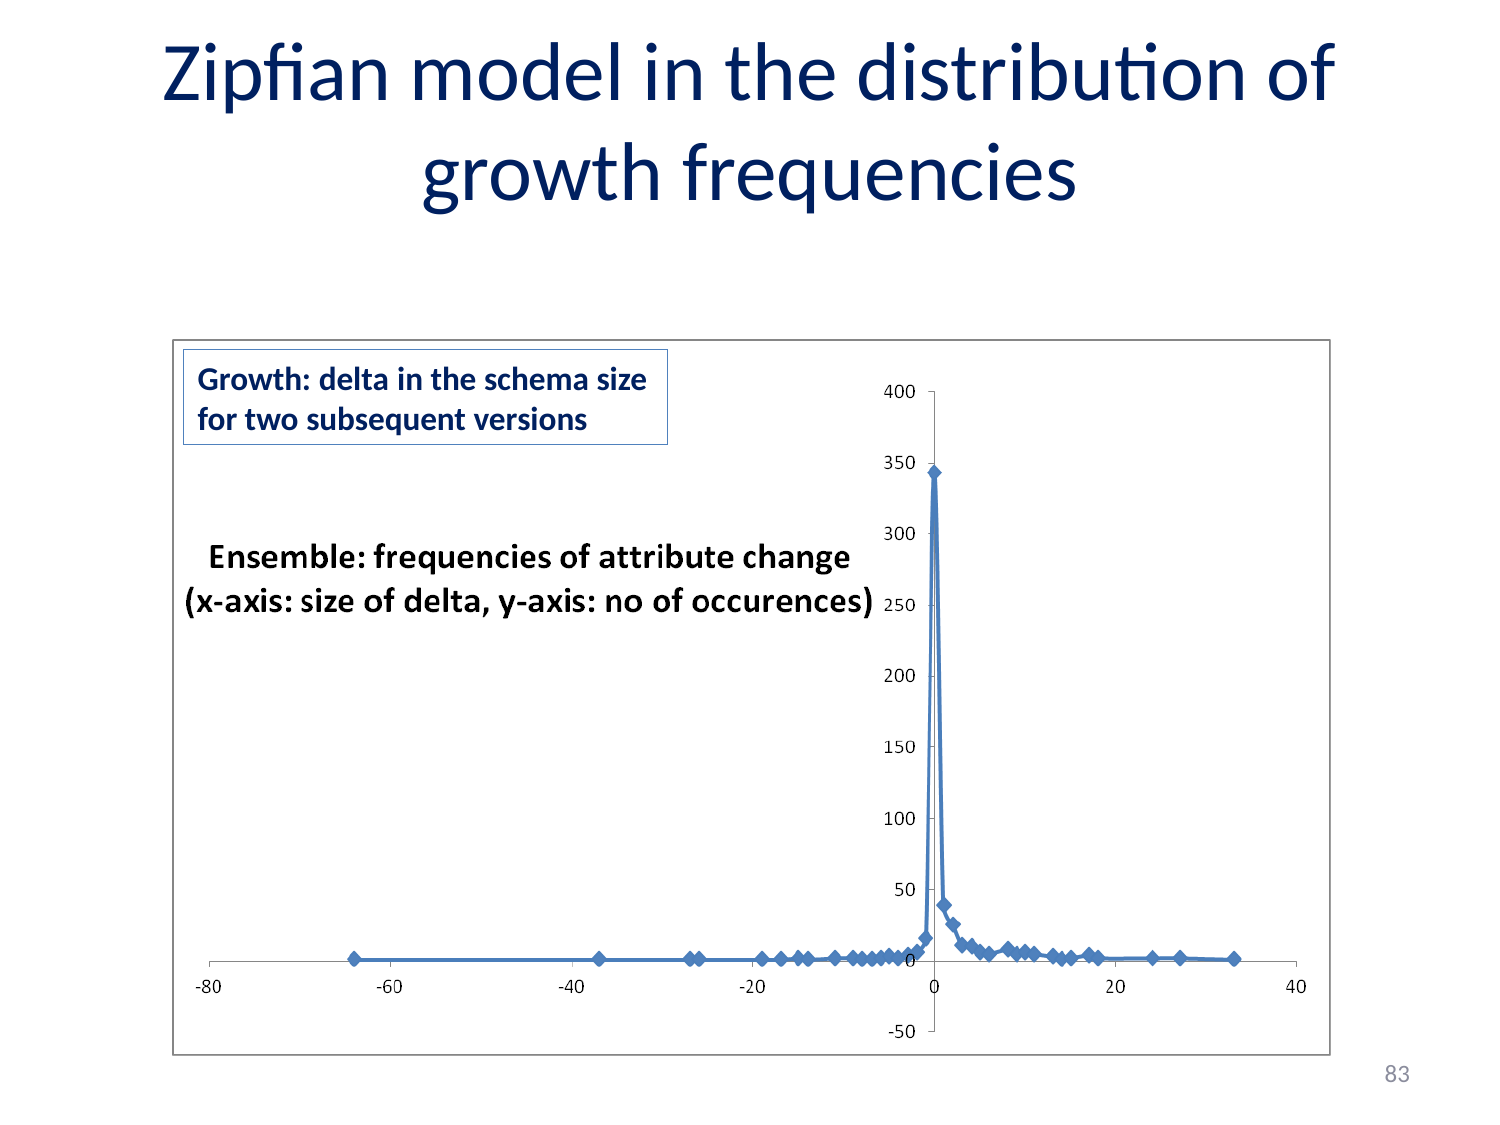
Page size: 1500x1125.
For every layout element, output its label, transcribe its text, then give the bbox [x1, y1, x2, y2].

title Zipfian model in the distribution of growth frequencies [75, 45, 1425, 233]
slide_number 83 [1074, 1042, 1425, 1103]
picture [170, 337, 1331, 1056]
